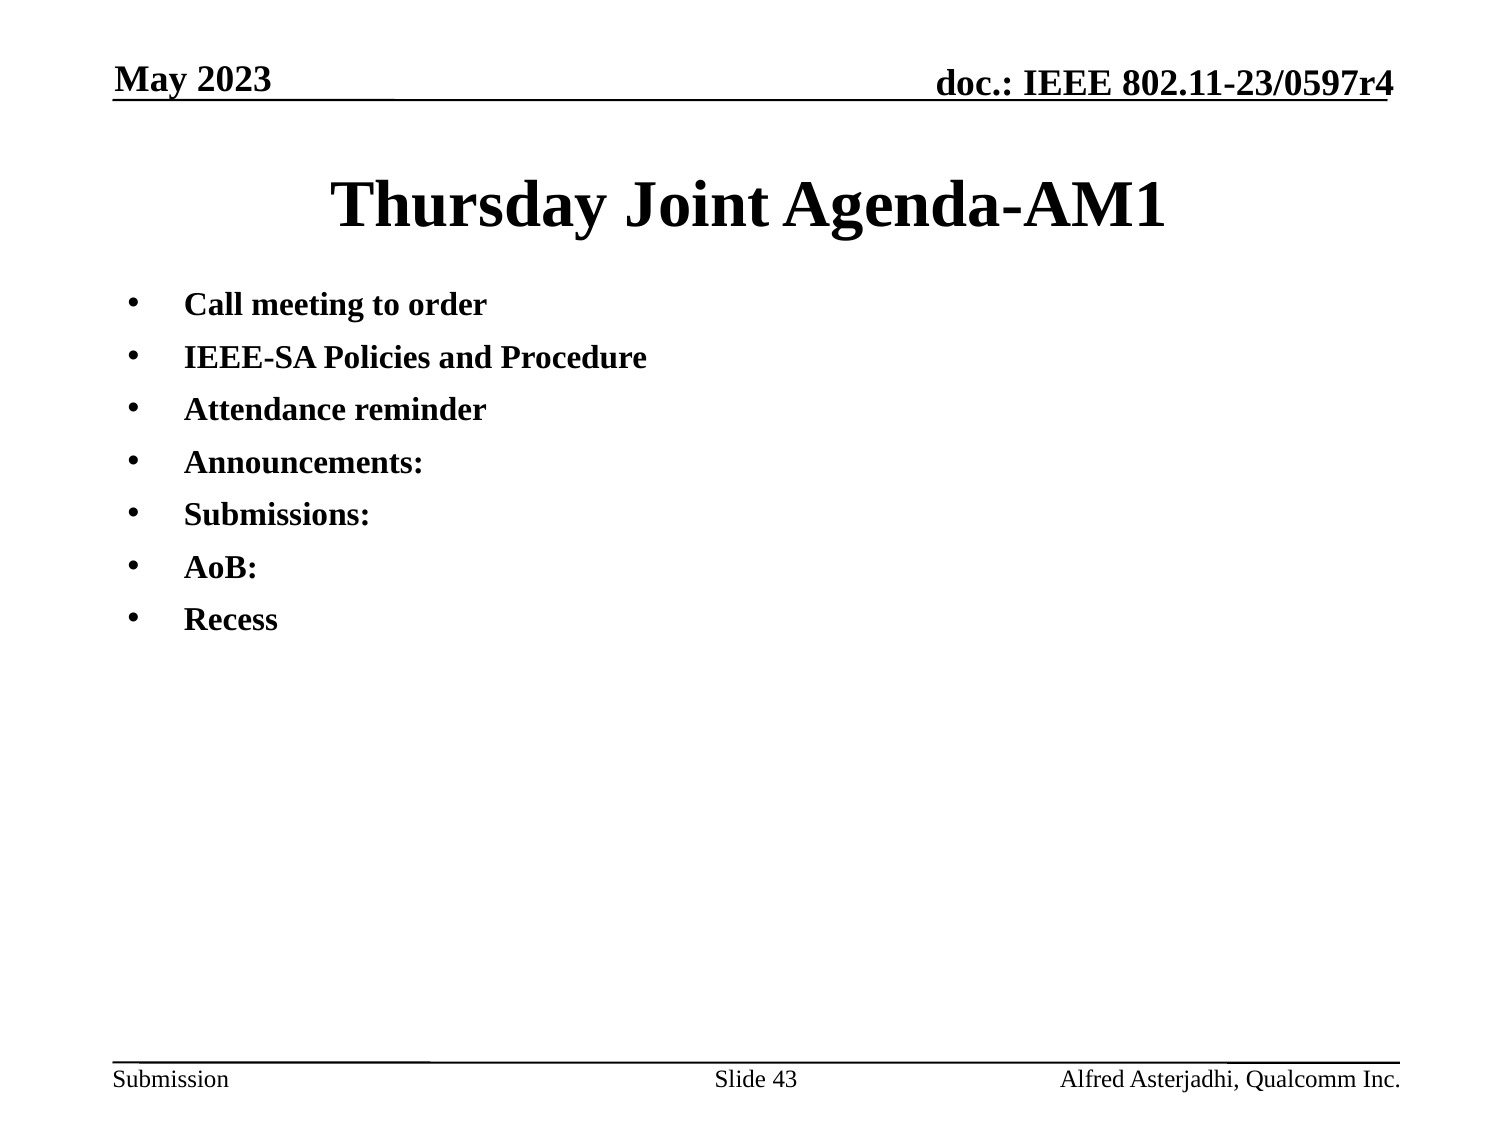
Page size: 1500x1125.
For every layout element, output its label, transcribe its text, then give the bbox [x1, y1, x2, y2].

footer Alfred Asterjadhi, Qualcomm Inc. [878, 1061, 1402, 1093]
list Call meeting to order IEEE-SA Policies and Procedure Attendance reminder Announcements: Submissions: AoB: Recess [112, 274, 1388, 1063]
title Thursday Joint Agenda-AM1 [112, 112, 1388, 274]
slide_number Slide 43 [712, 1061, 800, 1123]
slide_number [114, 54, 423, 100]
